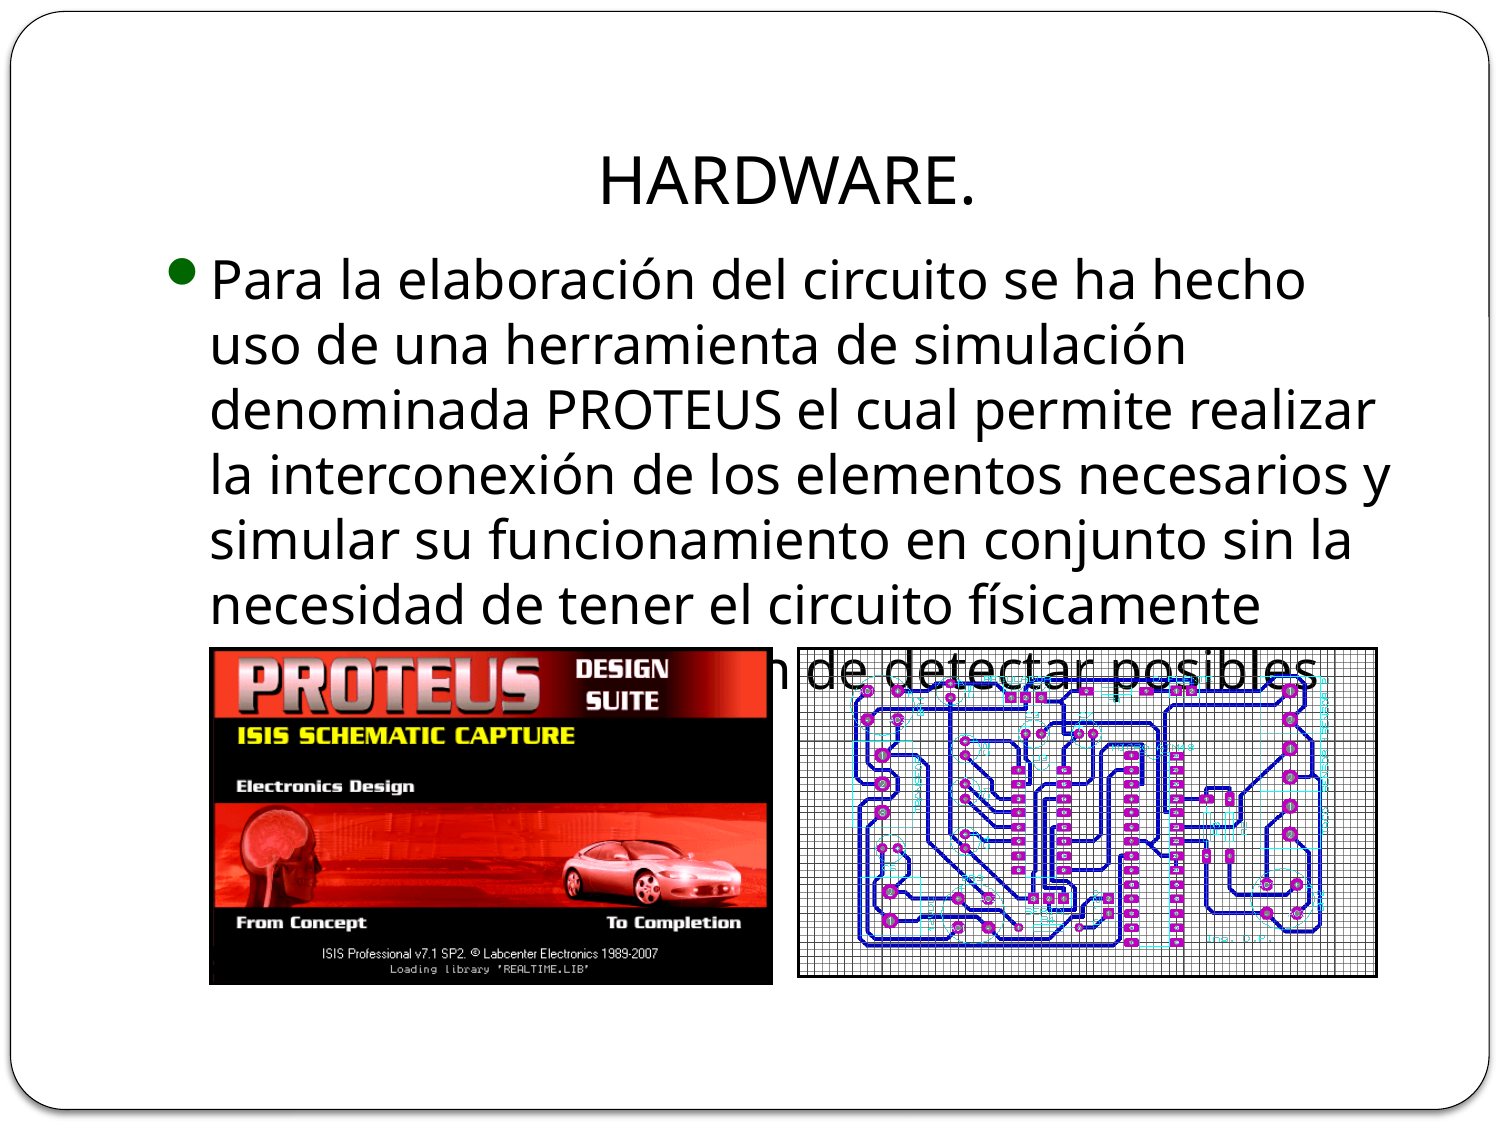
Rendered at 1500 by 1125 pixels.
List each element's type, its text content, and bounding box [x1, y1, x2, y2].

title HARDWARE. [150, 45, 1425, 233]
list Para la elaboración del circuito se ha hecho uso de una herramienta de simulación denominada PROTEUS el cual permite realizar la interconexión de los elementos necesarios y simular su funcionamiento en conjunto sin la necesidad de tener el circuito físicamente armado, esto con el fin de detectar posibles fallas en el diseño. [150, 237, 1425, 1000]
picture [212, 649, 771, 983]
picture [799, 649, 1376, 976]
